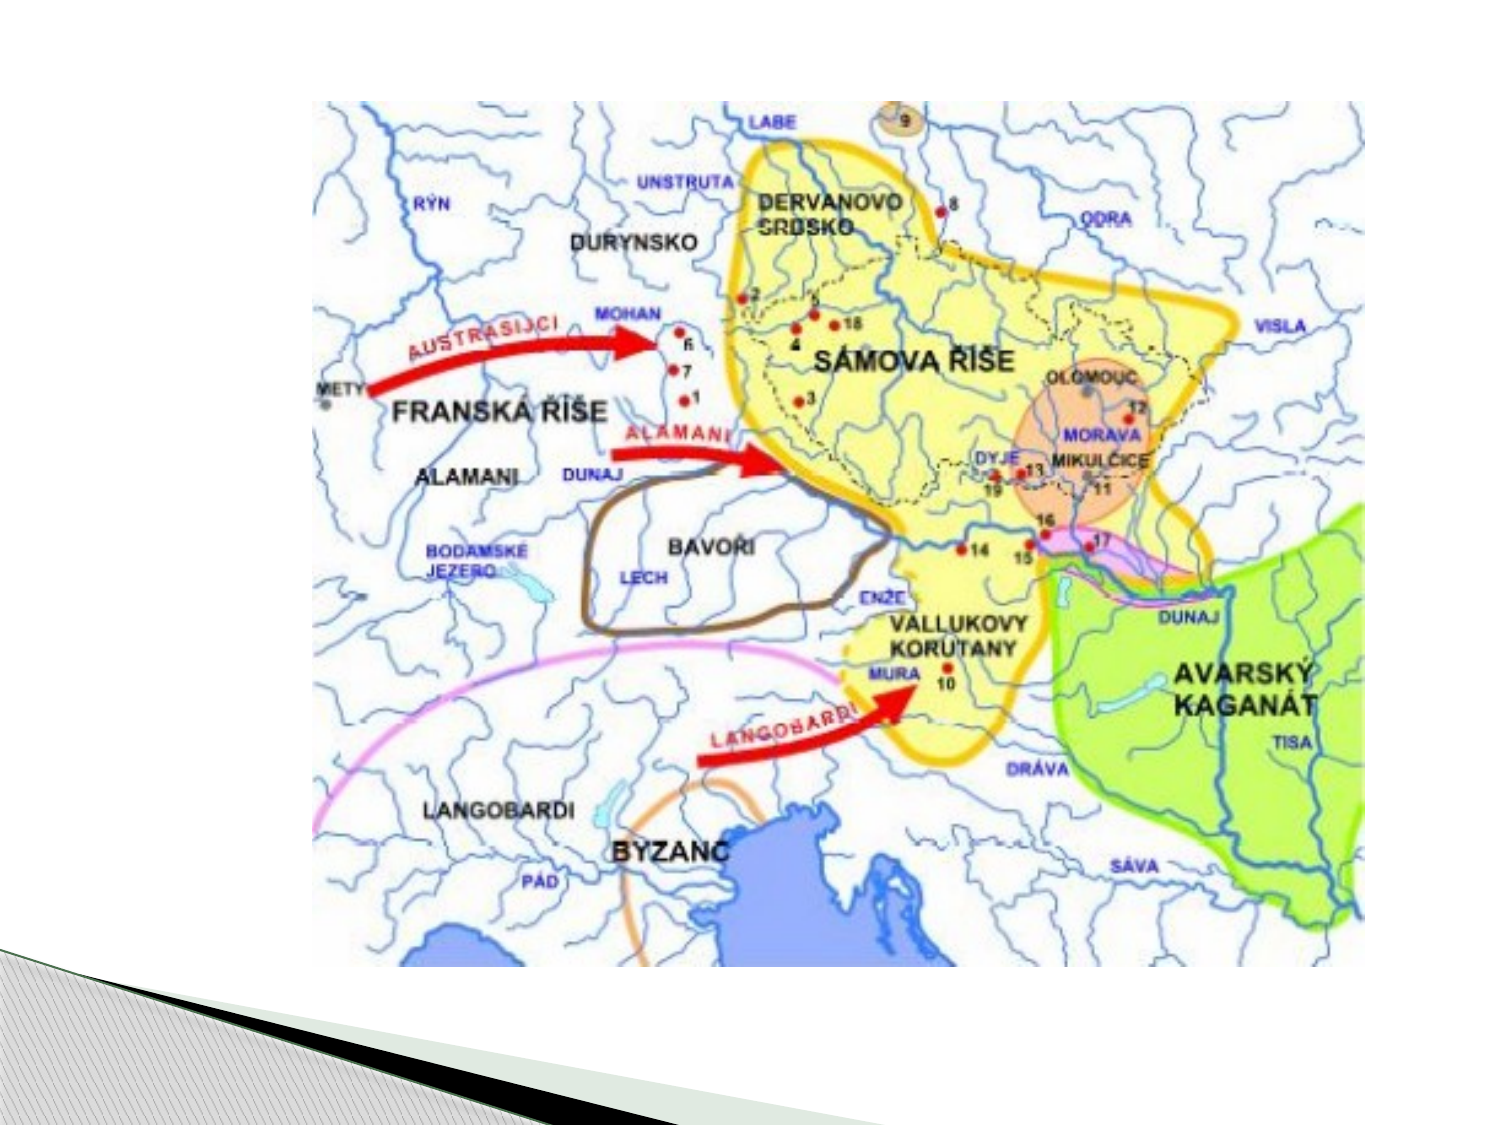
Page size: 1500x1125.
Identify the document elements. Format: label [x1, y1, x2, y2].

picture [312, 101, 1365, 967]
